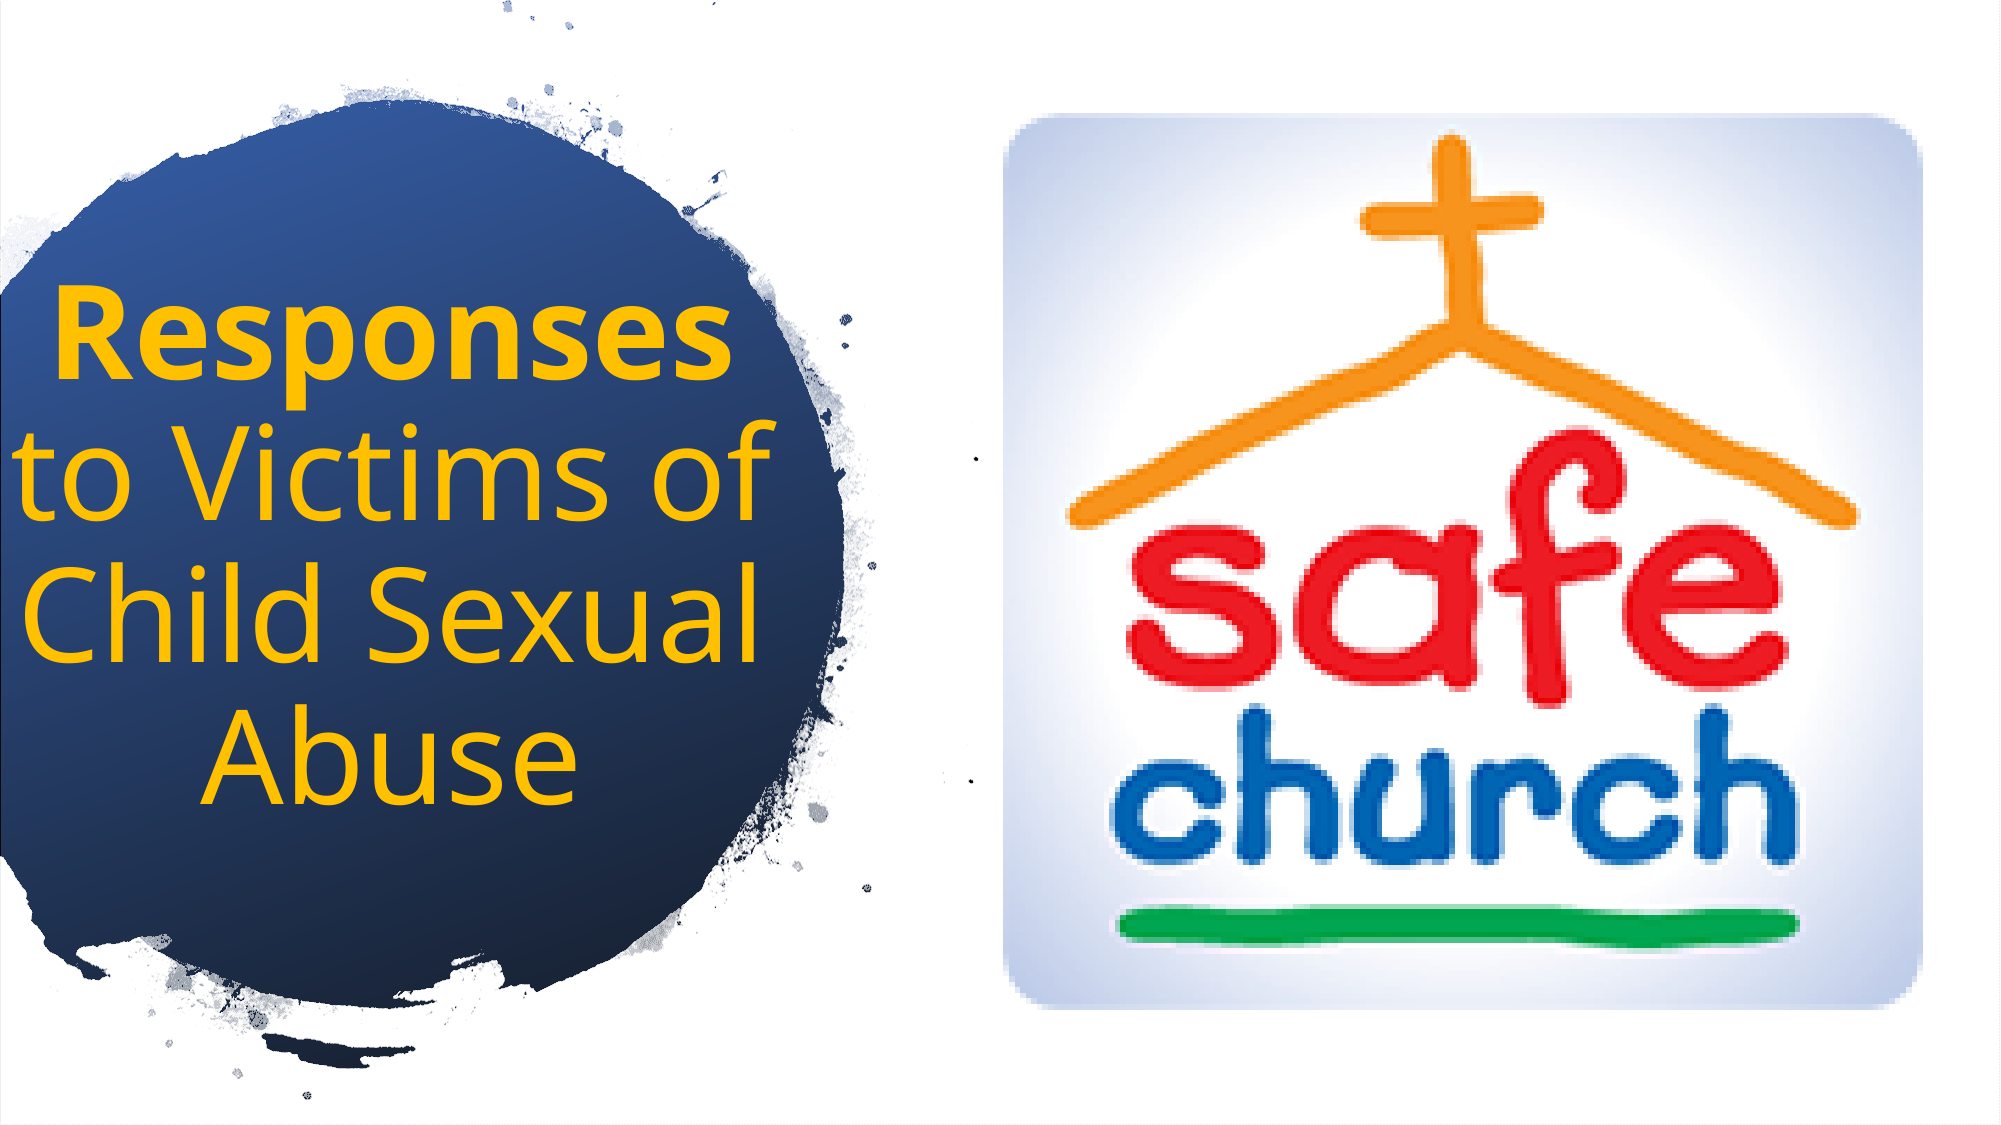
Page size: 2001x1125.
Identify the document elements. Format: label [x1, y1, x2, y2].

picture [0, 0, 2000, 1125]
list [976, 74, 1951, 1050]
